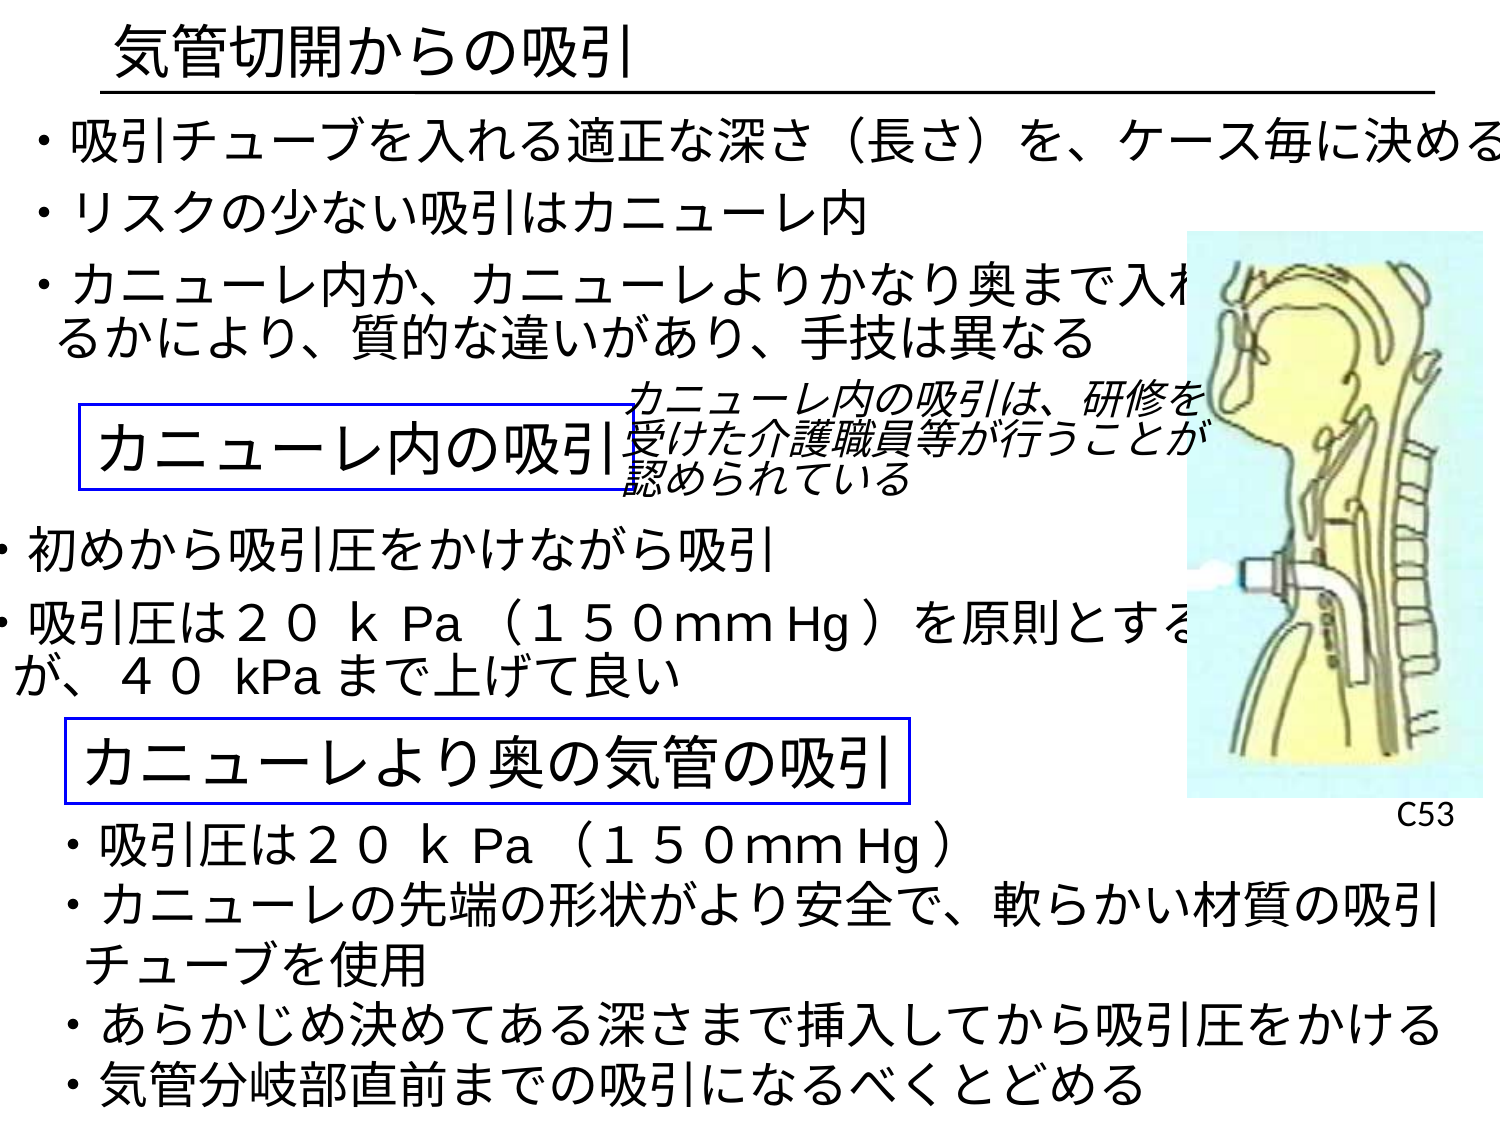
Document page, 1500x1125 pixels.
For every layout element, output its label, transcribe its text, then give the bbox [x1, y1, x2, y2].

text_box カニューレ内の吸引は、研修を 受けた介護職員等が行うことが 認められている [605, 375, 1182, 510]
text_box C53 [1382, 807, 1470, 842]
text_box ・吸引チューブを入れる適正な深さ（長さ）を、ケース毎に決める ・リスクの少ない吸引はカニューレ内 ・カニューレ内か、カニューレよりかなり奥まで入れ るかにより、質的な違いがあり、手技は異なる [4, 90, 1500, 375]
text_box 気管切開からの吸引 [97, 7, 652, 90]
text_box カニューレ内の吸引 [79, 404, 605, 490]
picture [1187, 230, 1483, 799]
text_box ・初めから吸引圧をかけながら吸引 ・吸引圧は２０ ｋPa（１５０ｍｍHg）を原則とする が、４０ kPaまで上げて良い [0, 511, 1182, 713]
text_box カニューレより奥の気管の吸引 [65, 718, 910, 804]
text_box ・吸引圧は２０ ｋPa（１５０ｍｍHg） ・カニューレの先端の形状がより安全で、軟らかい材質の吸引 チューブを使用 ・あらかじめ決めてある深さまで挿入してから吸引圧をかける ・気管分岐部直前までの吸引になるべくとどめる [33, 806, 1460, 1121]
